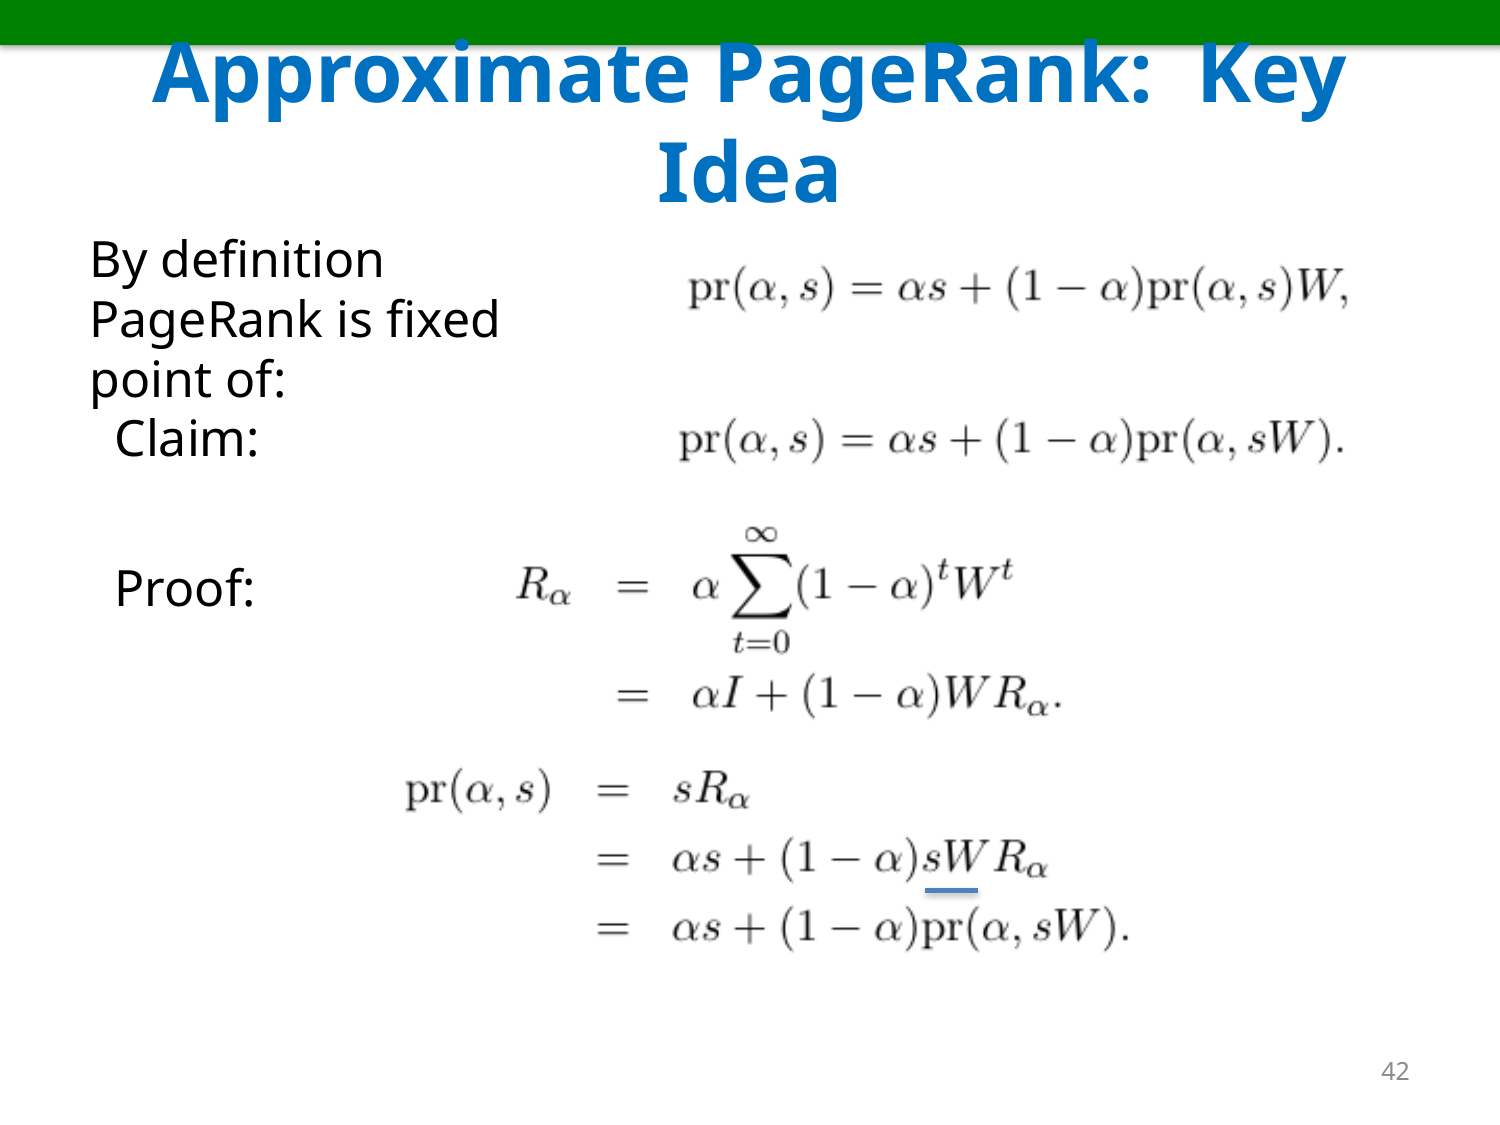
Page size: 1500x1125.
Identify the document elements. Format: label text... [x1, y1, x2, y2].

title Approximate PageRank: Key Idea [75, 45, 1425, 194]
picture [404, 515, 1128, 735]
picture [633, 245, 1460, 357]
picture [354, 744, 1178, 970]
slide_number 42 [1074, 1042, 1425, 1103]
picture [633, 398, 1452, 499]
text_box By definition PageRank is fixed point of: [74, 220, 564, 415]
text_box Claim: [99, 398, 589, 474]
text_box Proof: [99, 549, 399, 624]
